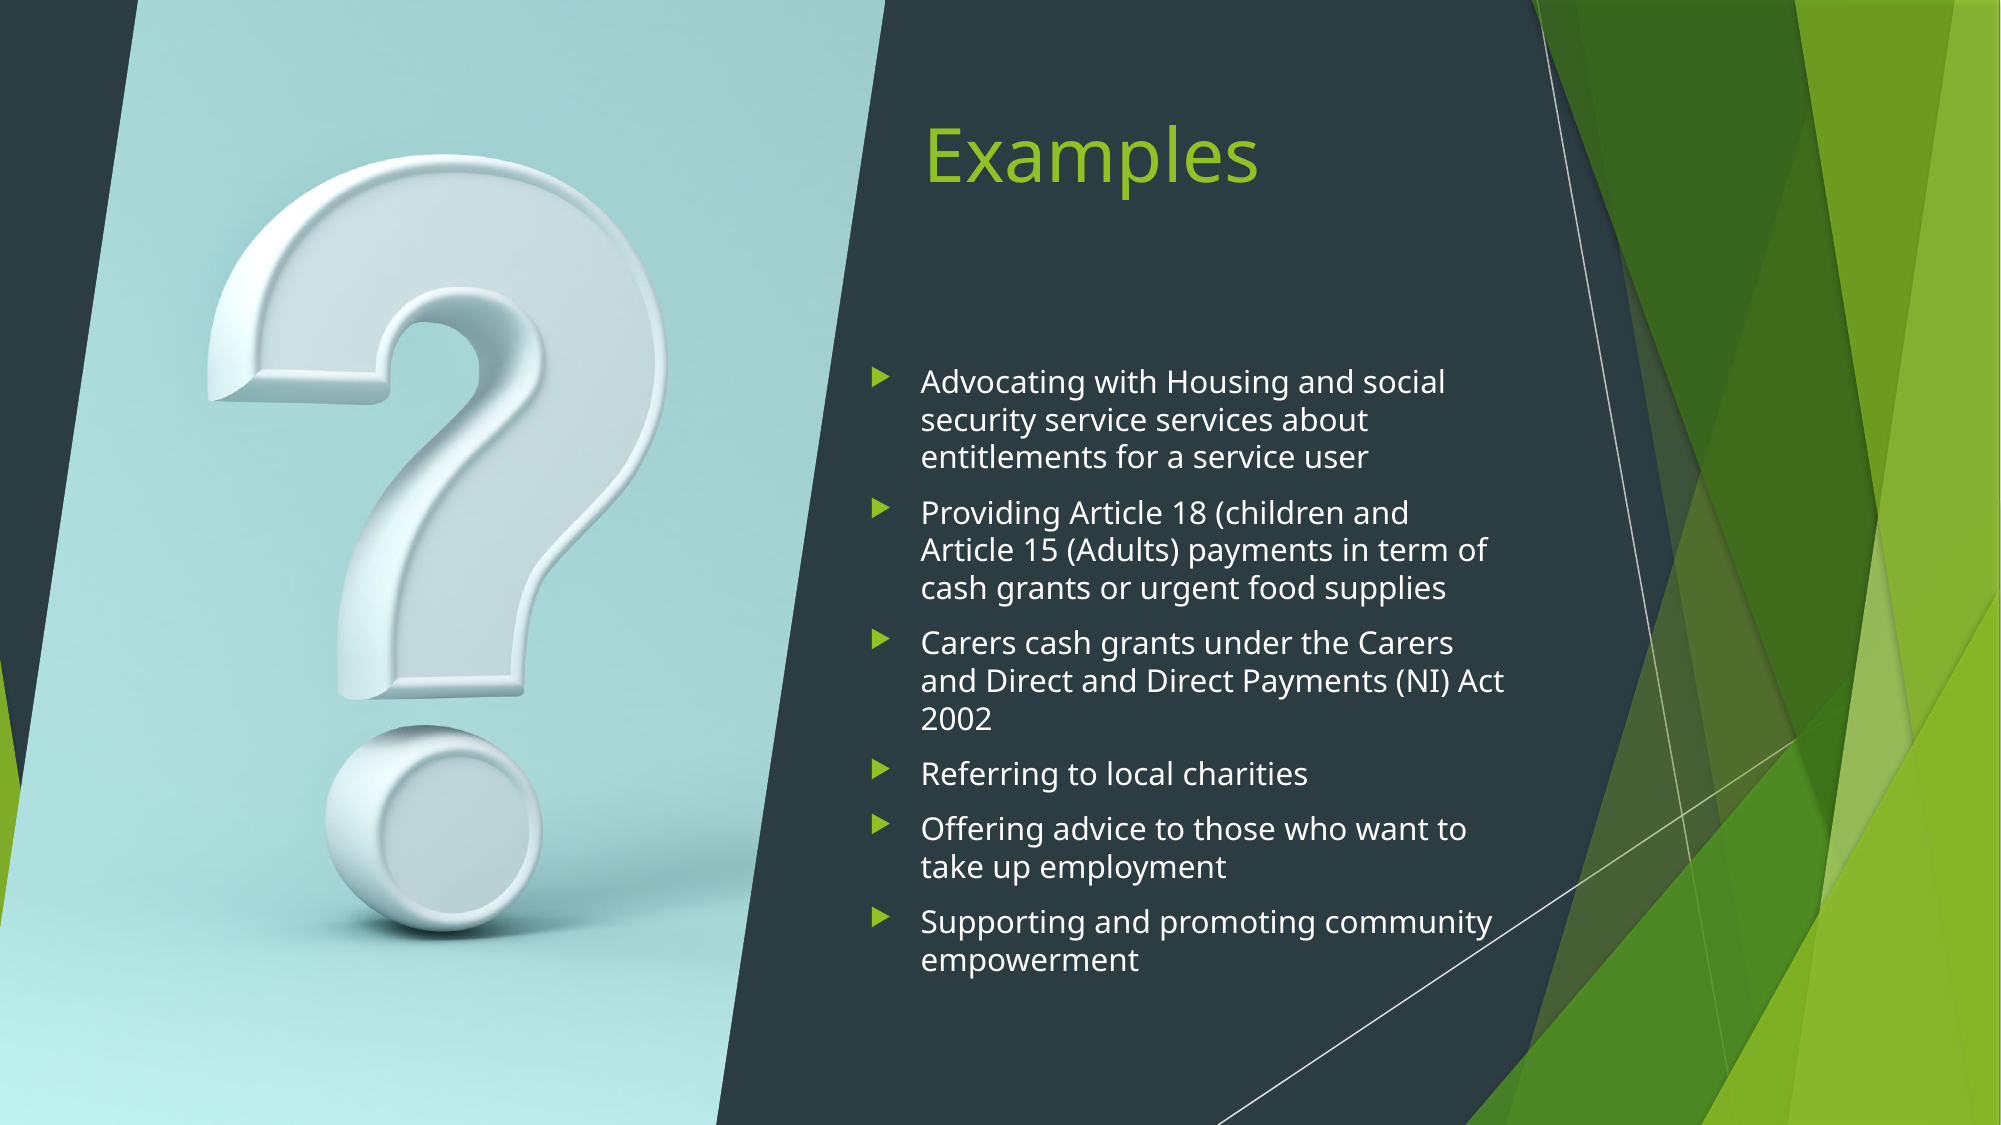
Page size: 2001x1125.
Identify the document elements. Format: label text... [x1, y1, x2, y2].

title Examples [908, 99, 1522, 317]
picture [0, 0, 886, 1125]
list Advocating with Housing and social security service services about entitlements for a service user Providing Article 18 (children and Article 15 (Adults) payments in term of cash grants or urgent food supplies Carers cash grants under the Carers and Direct and Direct Payments (NI) Act 2002 Referring to local charities Offering advice to those who want to take up employment Supporting and promoting community empowerment [890, 354, 1522, 992]
